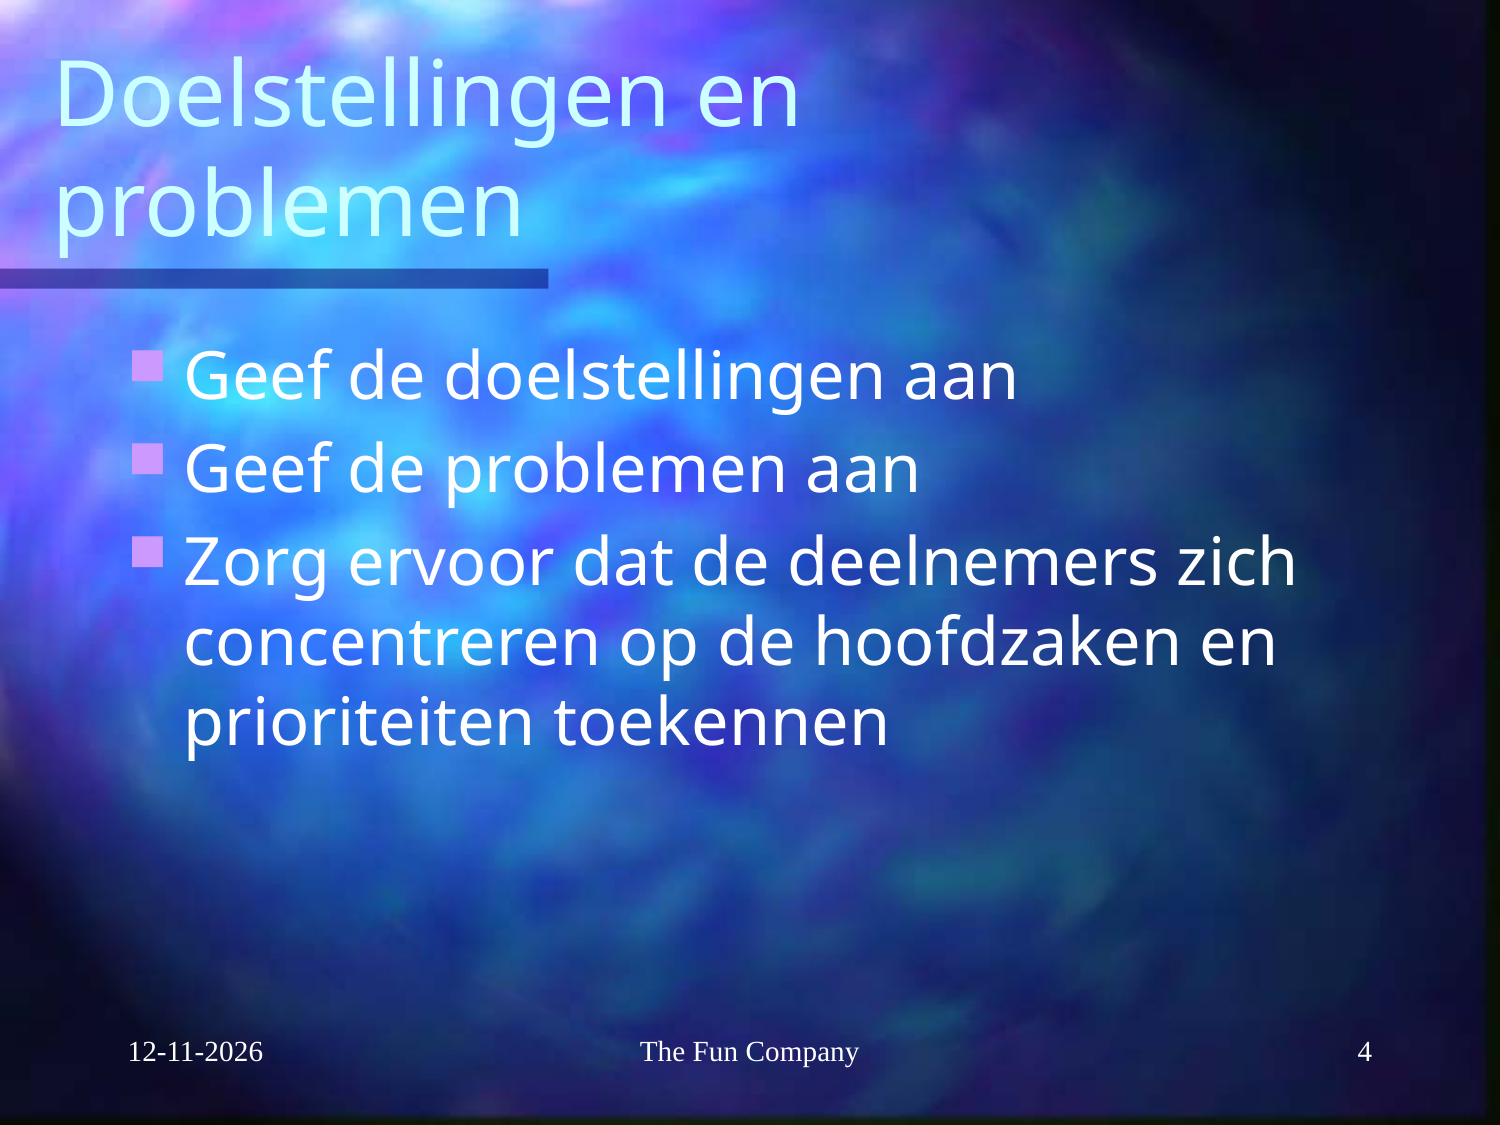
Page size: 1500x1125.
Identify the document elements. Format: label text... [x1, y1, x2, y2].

picture [0, 0, 1500, 1125]
slide_number 4 [1074, 1024, 1388, 1101]
footer The Fun Company [512, 1024, 988, 1101]
list Geef de doelstellingen aan Geef de problemen aan Zorg ervoor dat de deelnemers zich concentreren op de hoofdzaken en prioriteiten toekennen [112, 324, 1388, 1001]
title Doelstellingen en problemen [37, 74, 1313, 263]
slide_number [112, 1024, 426, 1101]
